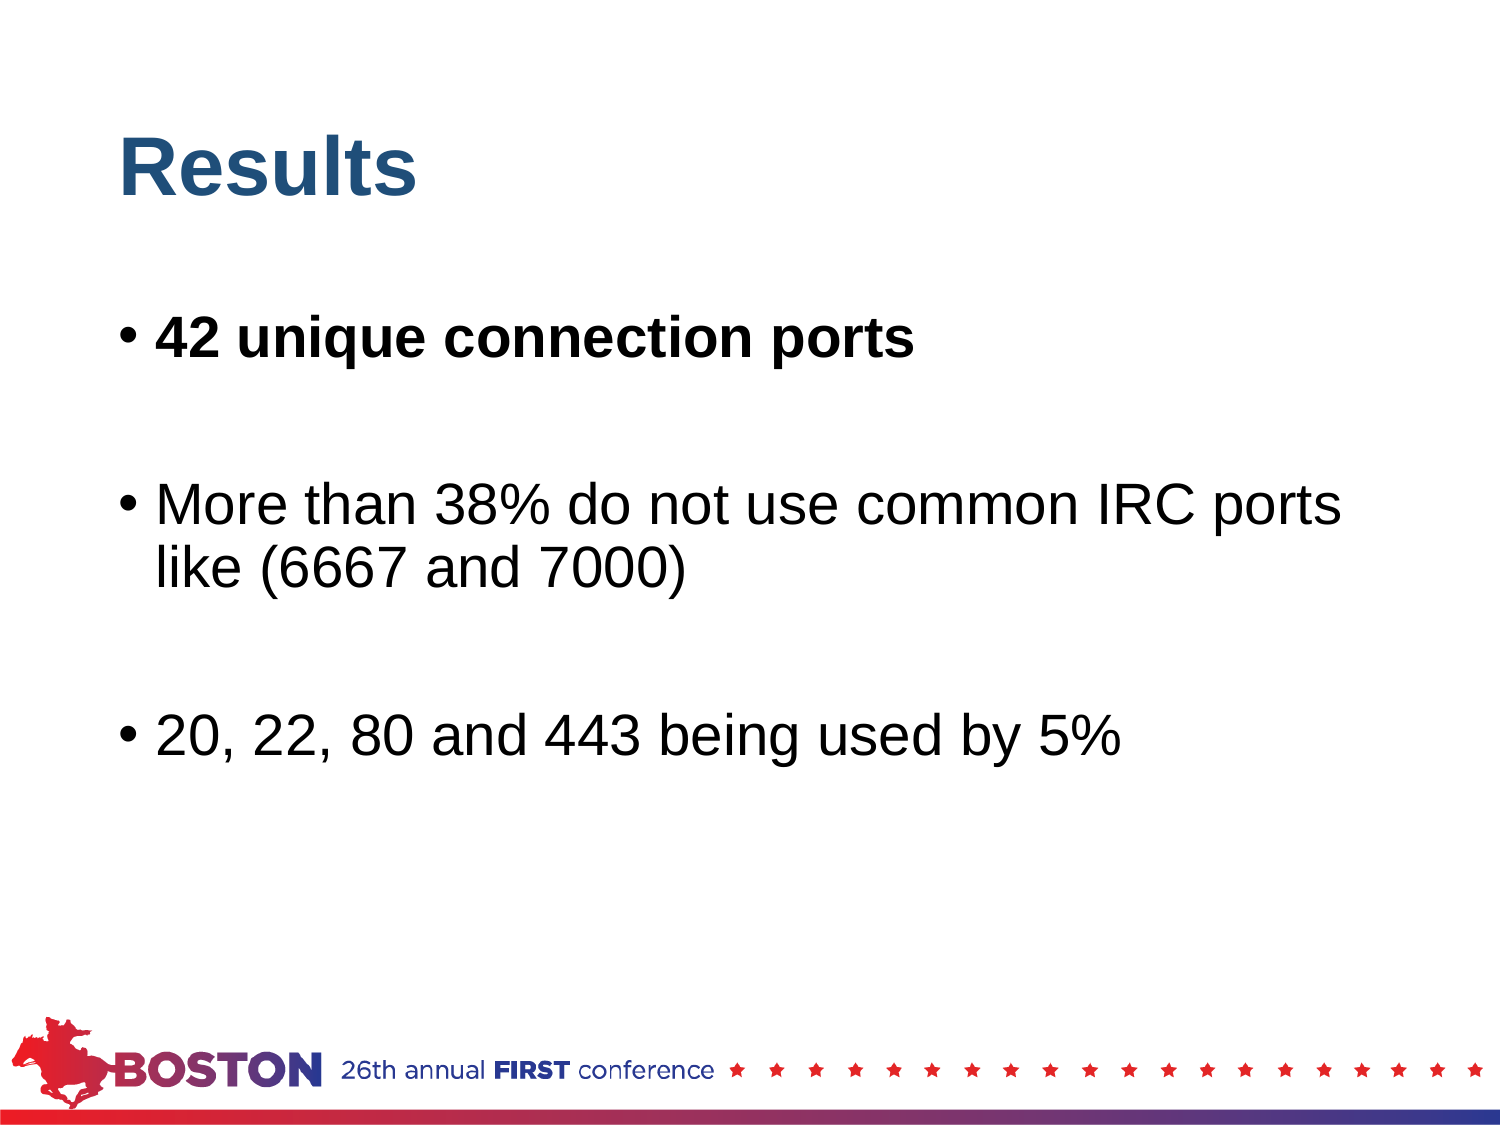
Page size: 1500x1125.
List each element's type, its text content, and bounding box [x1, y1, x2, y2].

picture [0, 0, 1500, 1125]
list 42 unique connection ports More than 38% do not use common IRC ports like (6667 and 7000) 20, 22, 80 and 443 being used by 5% [103, 299, 1397, 1014]
title Results [103, 59, 1397, 278]
